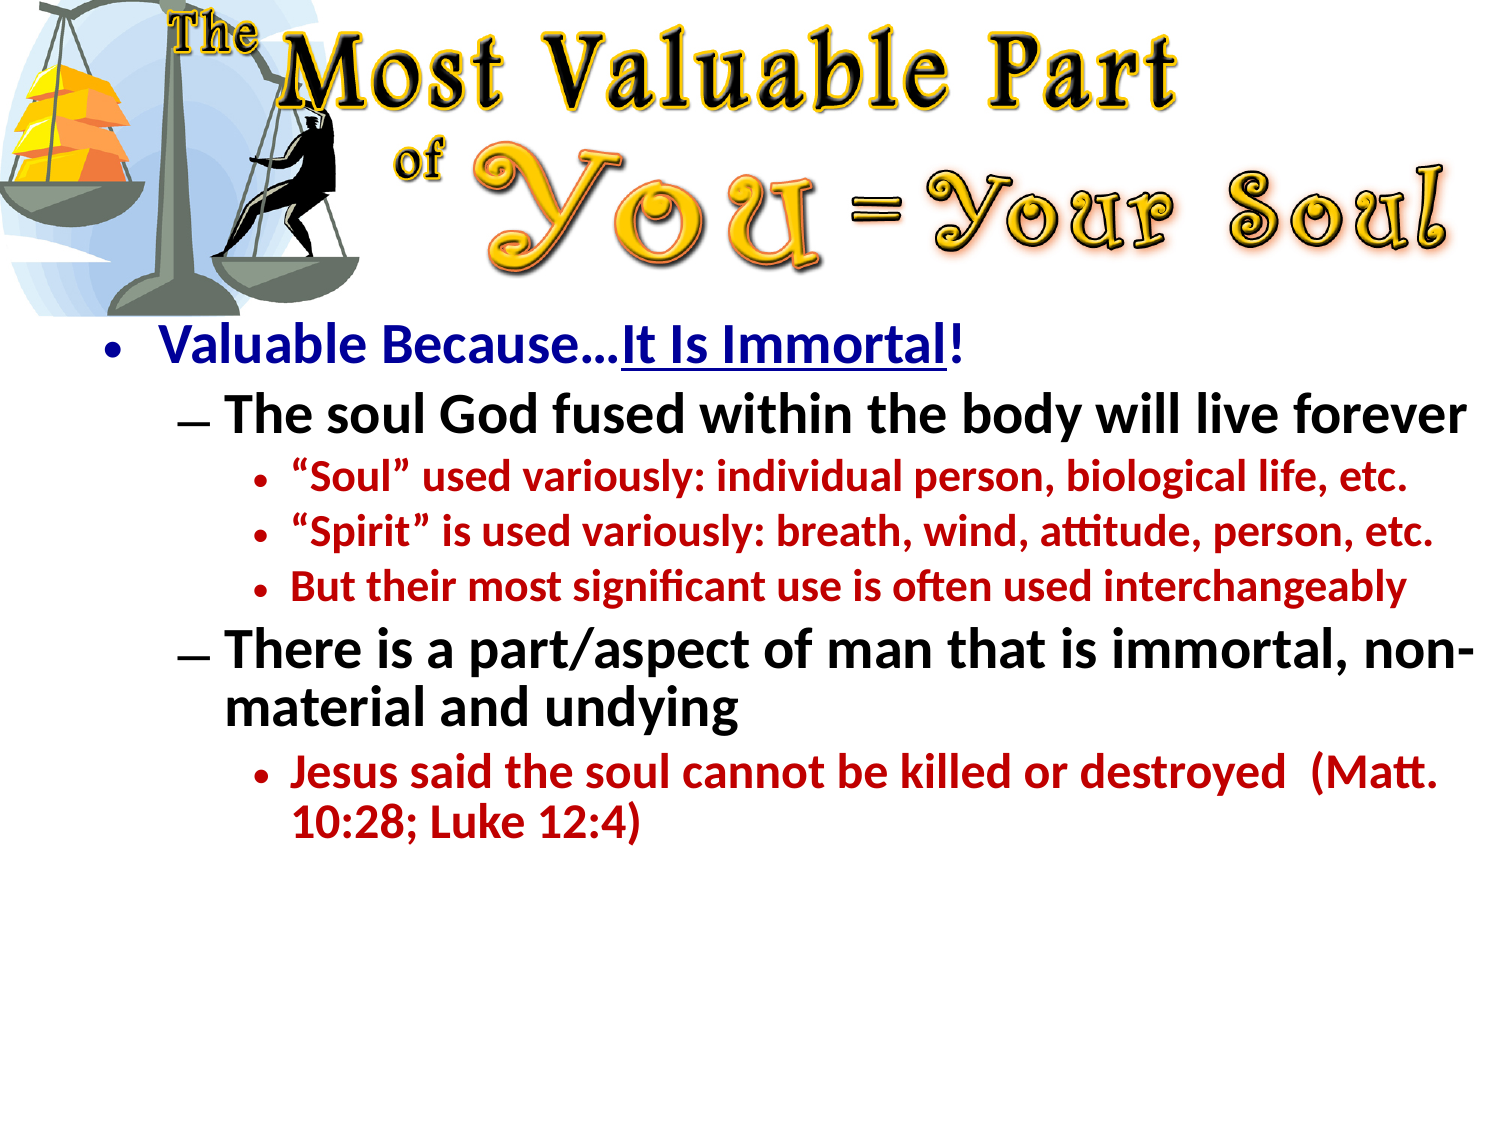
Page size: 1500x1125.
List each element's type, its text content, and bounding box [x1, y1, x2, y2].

picture [0, 0, 1500, 1125]
list Valuable Because…It Is Immortal! The soul God fused within the body will live forever “Soul” used variously: individual person, biological life, etc. “Spirit” is used variously: breath, wind, attitude, person, etc. But their most significant use is often used interchangeably There is a part/aspect of man that is immortal, non-material and undying Jesus said the soul cannot be killed or destroyed (Matt. 10:28; Luke 12:4) [87, 312, 1500, 1125]
